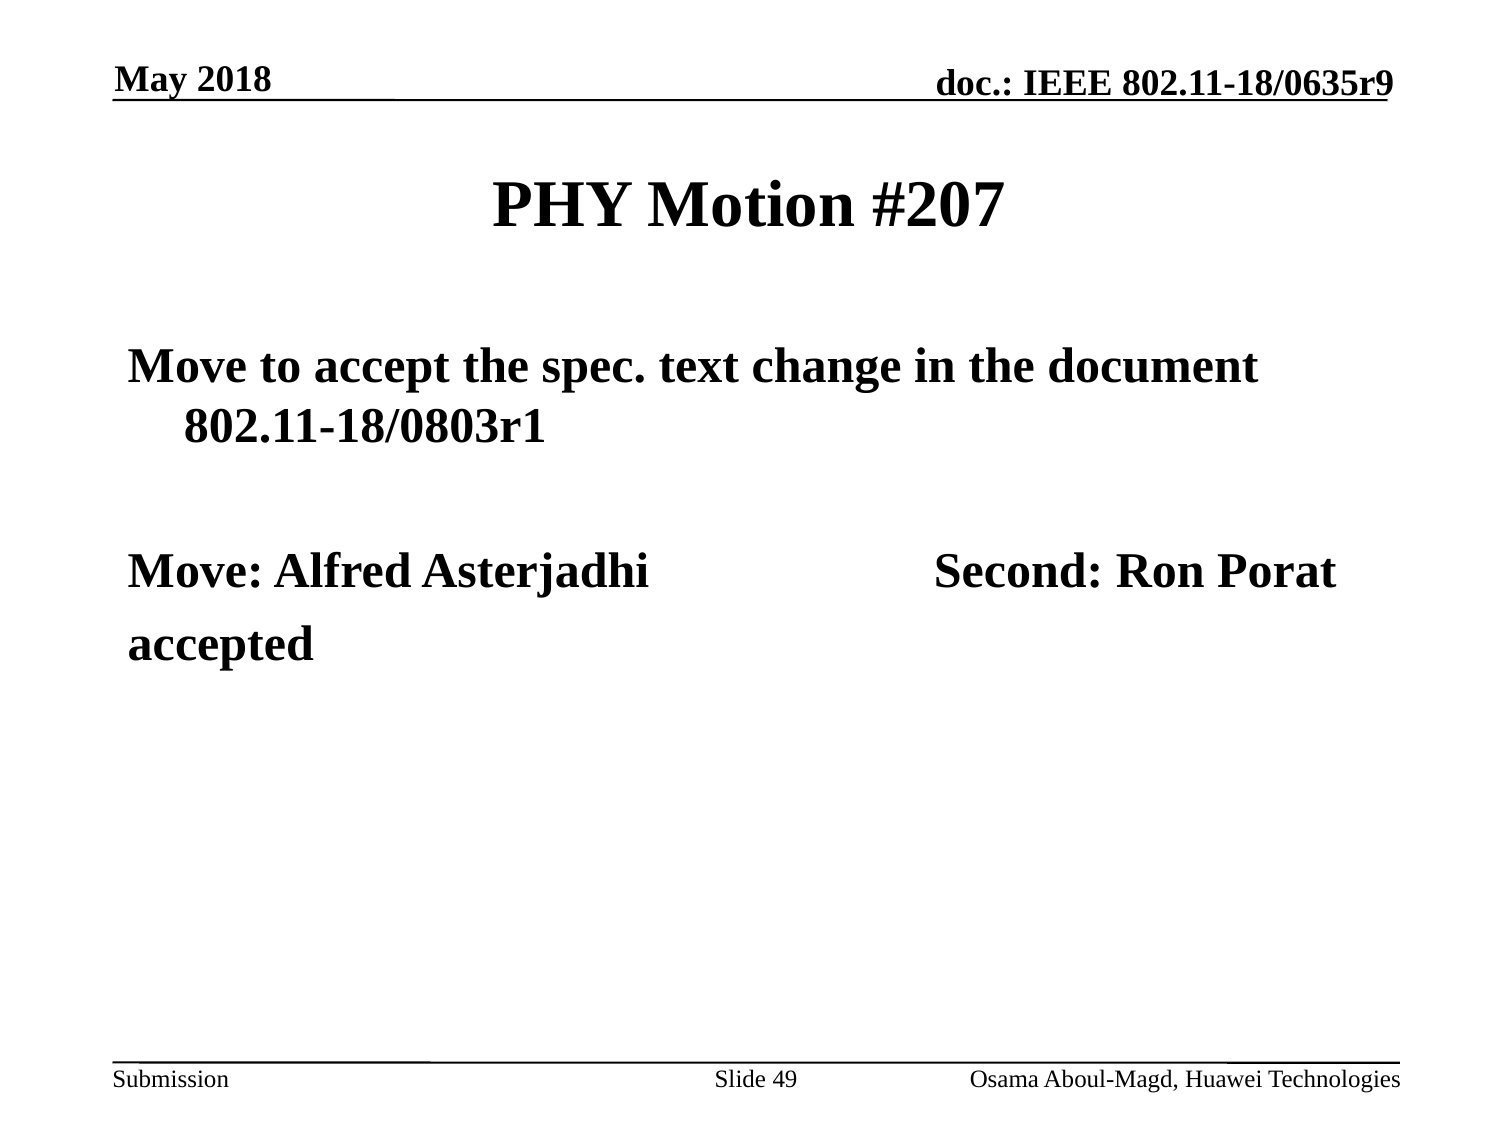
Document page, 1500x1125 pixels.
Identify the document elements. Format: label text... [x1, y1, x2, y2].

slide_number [114, 54, 423, 100]
list Move to accept the spec. text change in the document 802.11-18/0803r1 Move: Alfred Asterjadhi Second: Ron Porat accepted [112, 324, 1388, 1000]
title PHY Motion #207 [112, 112, 1388, 288]
footer Osama Aboul-Magd, Huawei Technologies [878, 1061, 1402, 1093]
slide_number Slide 49 [712, 1061, 800, 1123]
